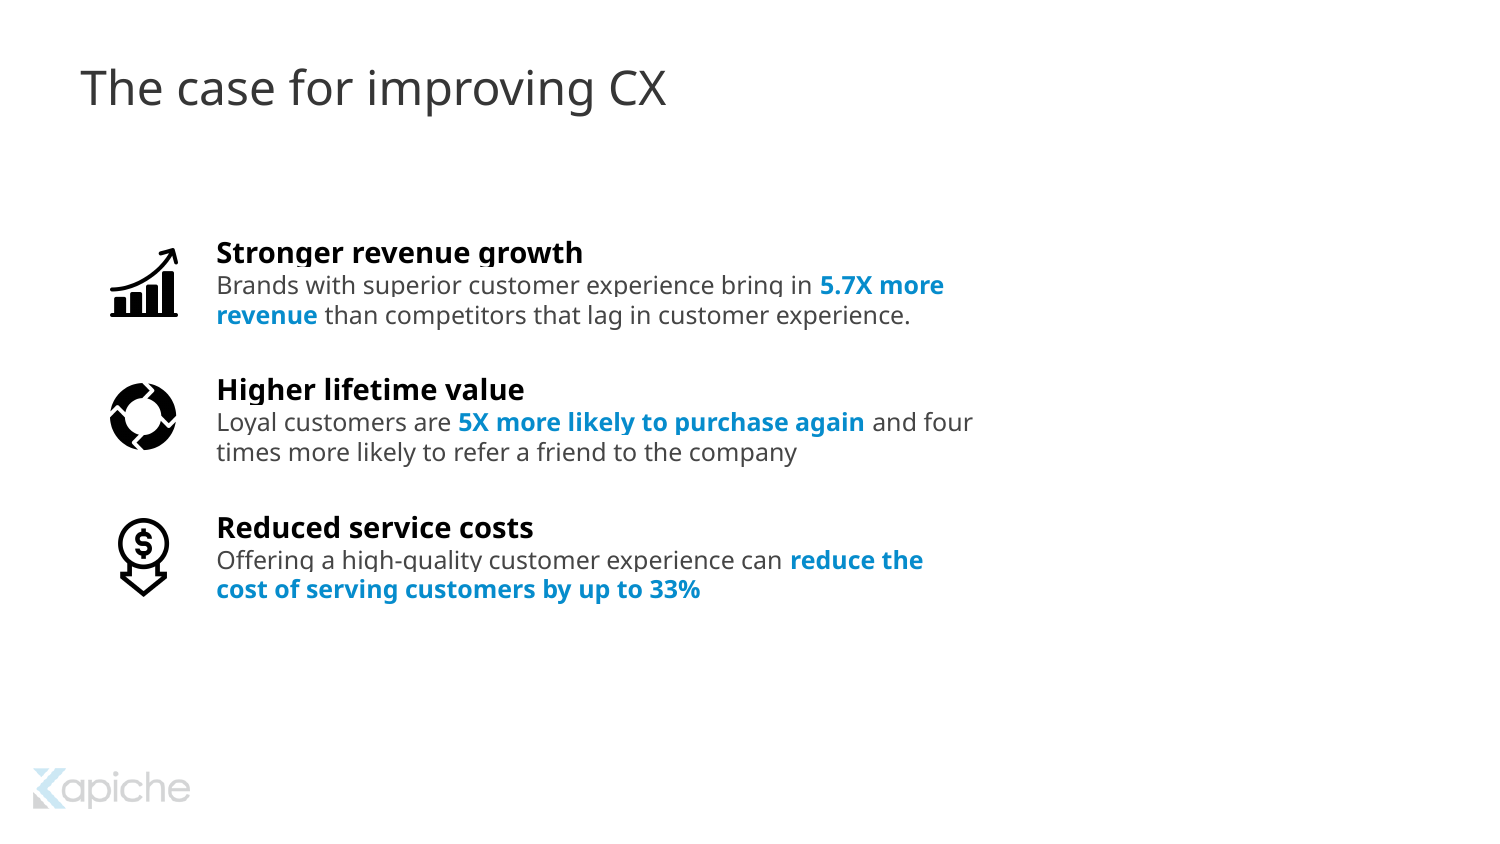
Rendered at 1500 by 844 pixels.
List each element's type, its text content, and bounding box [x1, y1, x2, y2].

picture [109, 382, 178, 451]
text_box Reduced service costs Offering a high-quality customer experience can reduce the cost of serving customers by up to 33% [201, 494, 981, 619]
picture [104, 518, 184, 597]
text_box Stronger revenue growth Brands with superior customer experience bring in 5.7X more revenue than competitors that lag in customer experience. [201, 219, 1026, 344]
picture [109, 248, 178, 317]
picture [32, 767, 190, 809]
text_box The case for improving CX [80, 57, 827, 250]
text_box Higher lifetime value Loyal customers are 5X more likely to purchase again and four times more likely to refer a friend to the company [201, 356, 1015, 482]
